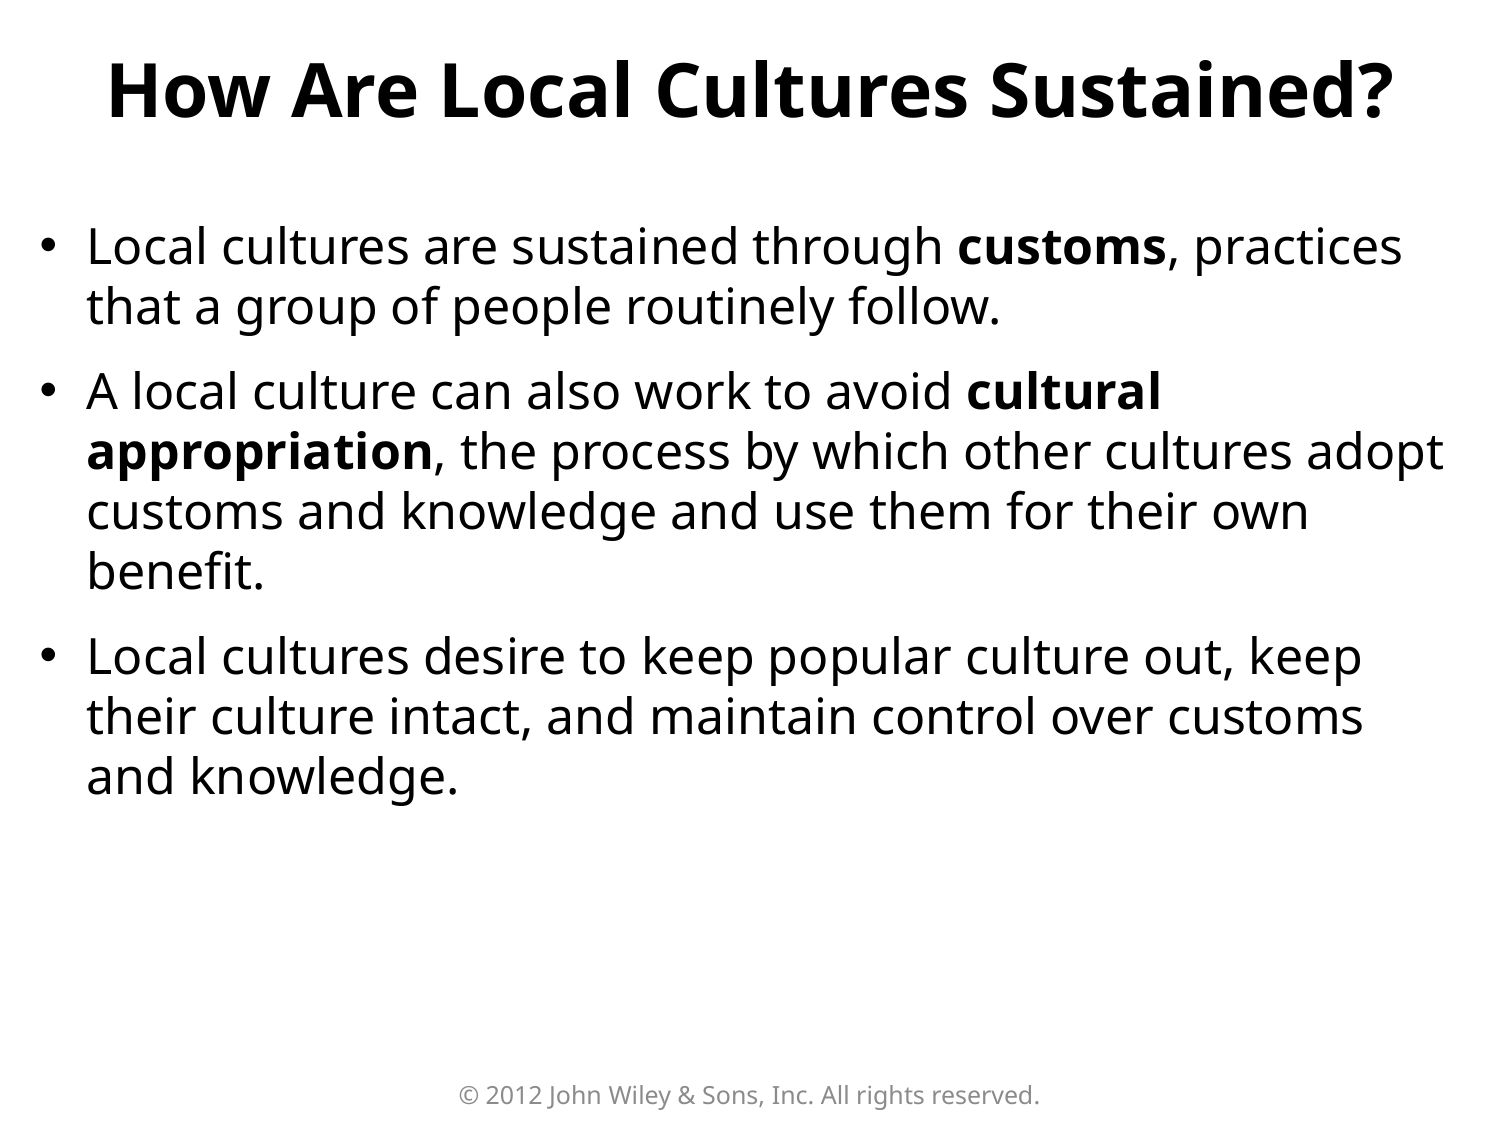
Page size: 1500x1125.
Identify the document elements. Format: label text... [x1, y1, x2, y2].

text_box How Are Local Cultures Sustained? [24, 45, 1475, 213]
footer © 2012 John Wiley & Sons, Inc. All rights reserved. [343, 1065, 1157, 1125]
text_box Local cultures are sustained through customs, practices that a group of people routinely follow. A local culture can also work to avoid cultural appropriation, the process by which other cultures adopt customs and knowledge and use them for their own benefit. Local cultures desire to keep popular culture out, keep their culture intact, and maintain control over customs and knowledge. [24, 213, 1463, 812]
